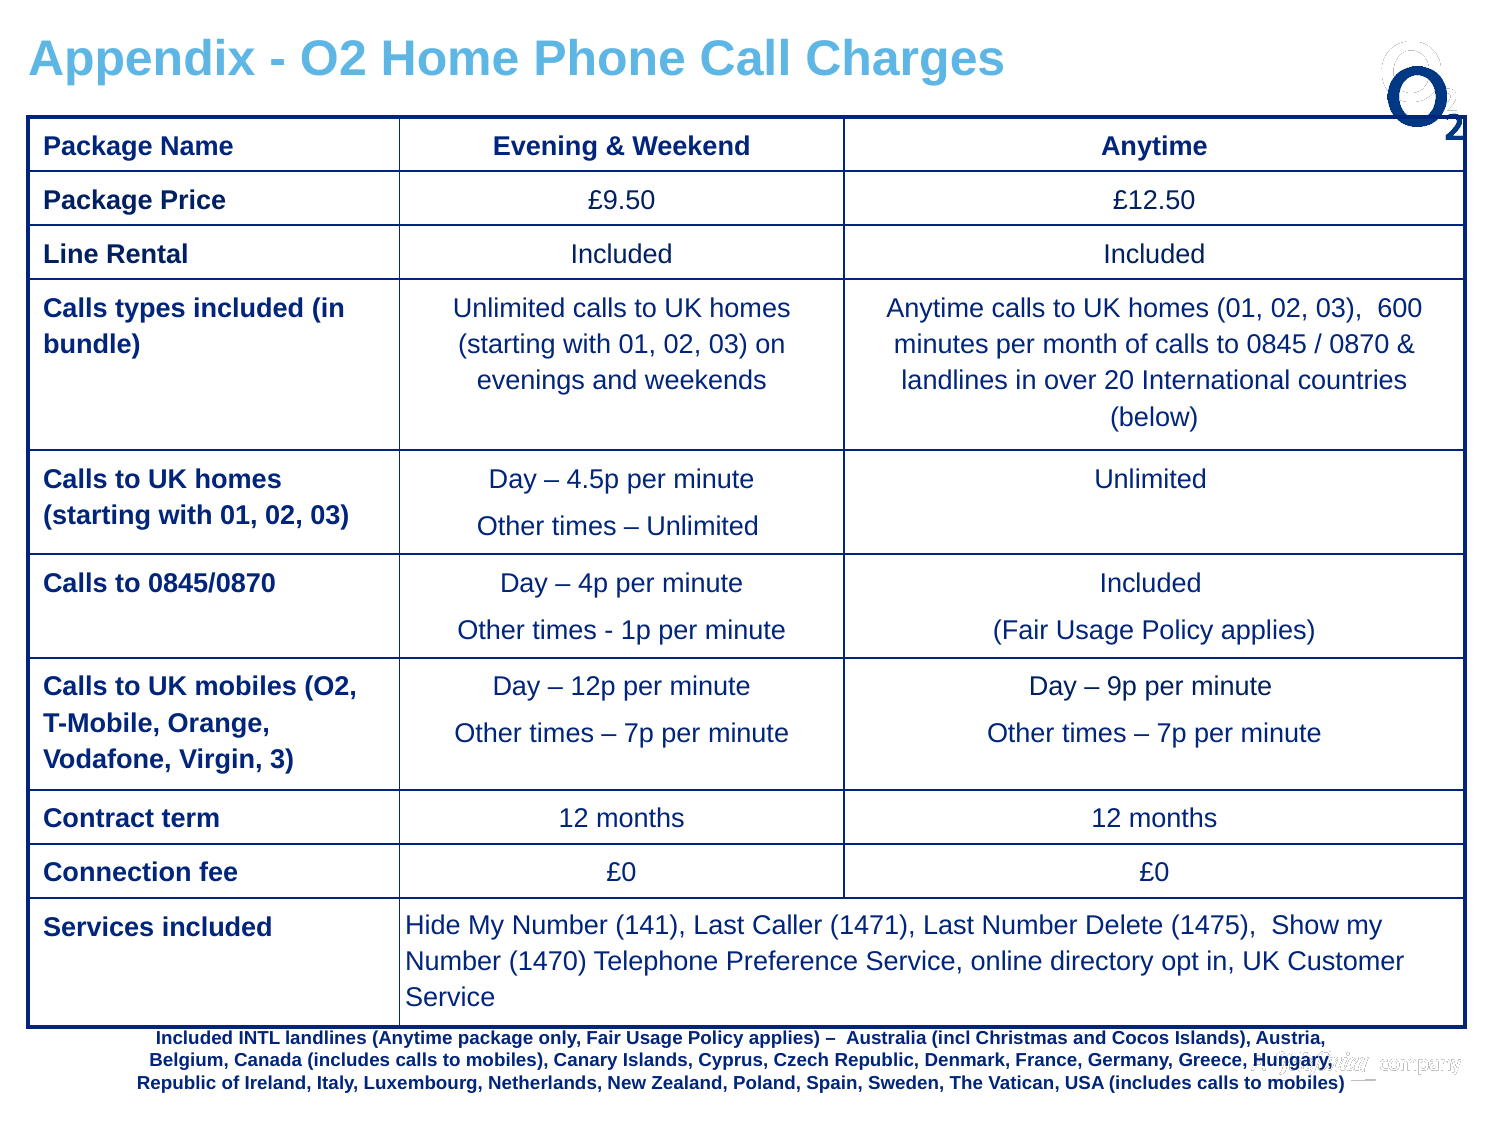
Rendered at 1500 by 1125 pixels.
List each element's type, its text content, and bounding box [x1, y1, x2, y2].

table_cell Calls types included (in bundle) [30, 280, 399, 449]
table_cell Unlimited [845, 451, 1463, 553]
table_cell £9.50 [400, 172, 843, 224]
table_header Evening & Weekend [400, 119, 843, 170]
table_cell Anytime calls to UK homes (01, 02, 03), 600 minutes per month of calls to 0845 / 0870 & landlines in over 20 International countries (below) [845, 280, 1463, 449]
table_cell Services included [30, 899, 399, 1025]
table_cell Connection fee [30, 845, 399, 897]
table_cell Calls to 0845/0870 [30, 555, 399, 657]
picture [1360, 1050, 1461, 1081]
text_box Included INTL landlines (Anytime package only, Fair Usage Policy applies) – Australia (incl Christmas and Cocos Islands), Austria, Belgium, Canada (includes calls to mobiles), Canary Islands, Cyprus, Czech Republic, Denmark, France, Germany, Greece, Hungary, Republic of Ireland, Italy, Luxembourg, Netherlands, New Zealand, Poland, Spain, Sweden, The Vatican, USA (includes calls to mobiles) [121, 1029, 1360, 1101]
table_cell £0 [400, 845, 843, 897]
table_cell Contract term [30, 791, 399, 843]
table_header Anytime [845, 119, 1463, 170]
table_cell £0 [845, 845, 1463, 897]
table_cell Day – 4p per minute Other times - 1p per minute [400, 555, 843, 657]
table_cell Line Rental [30, 226, 399, 278]
table_header Package Name [30, 119, 399, 170]
table_cell Included (Fair Usage Policy applies) [845, 555, 1463, 657]
table_cell Hide My Number (141), Last Caller (1471), Last Number Delete (1475), Show my Number (1470) Telephone Preference Service, online directory opt in, UK Customer Service [400, 899, 1463, 1025]
table_cell £12.50 [845, 172, 1463, 224]
table_cell 12 months [845, 791, 1463, 843]
picture [1381, 41, 1463, 115]
table_cell Unlimited calls to UK homes (starting with 01, 02, 03) on evenings and weekends [400, 280, 843, 449]
table_cell Calls to UK homes (starting with 01, 02, 03) [30, 451, 399, 553]
table_cell Included [400, 226, 843, 278]
table_cell Day – 4.5p per minute Other times – Unlimited [400, 451, 843, 553]
table_cell Calls to UK mobiles (O2, T-Mobile, Orange, Vodafone, Virgin, 3) [30, 659, 399, 789]
table_cell Included [845, 226, 1463, 278]
table_cell Day – 12p per minute Other times – 7p per minute [400, 659, 843, 789]
table_cell Day – 9p per minute Other times – 7p per minute [845, 659, 1463, 789]
table_cell Package Price [30, 172, 399, 224]
title Appendix - O2 Home Phone Call Charges [27, 24, 1338, 115]
table_cell 12 months [400, 791, 843, 843]
